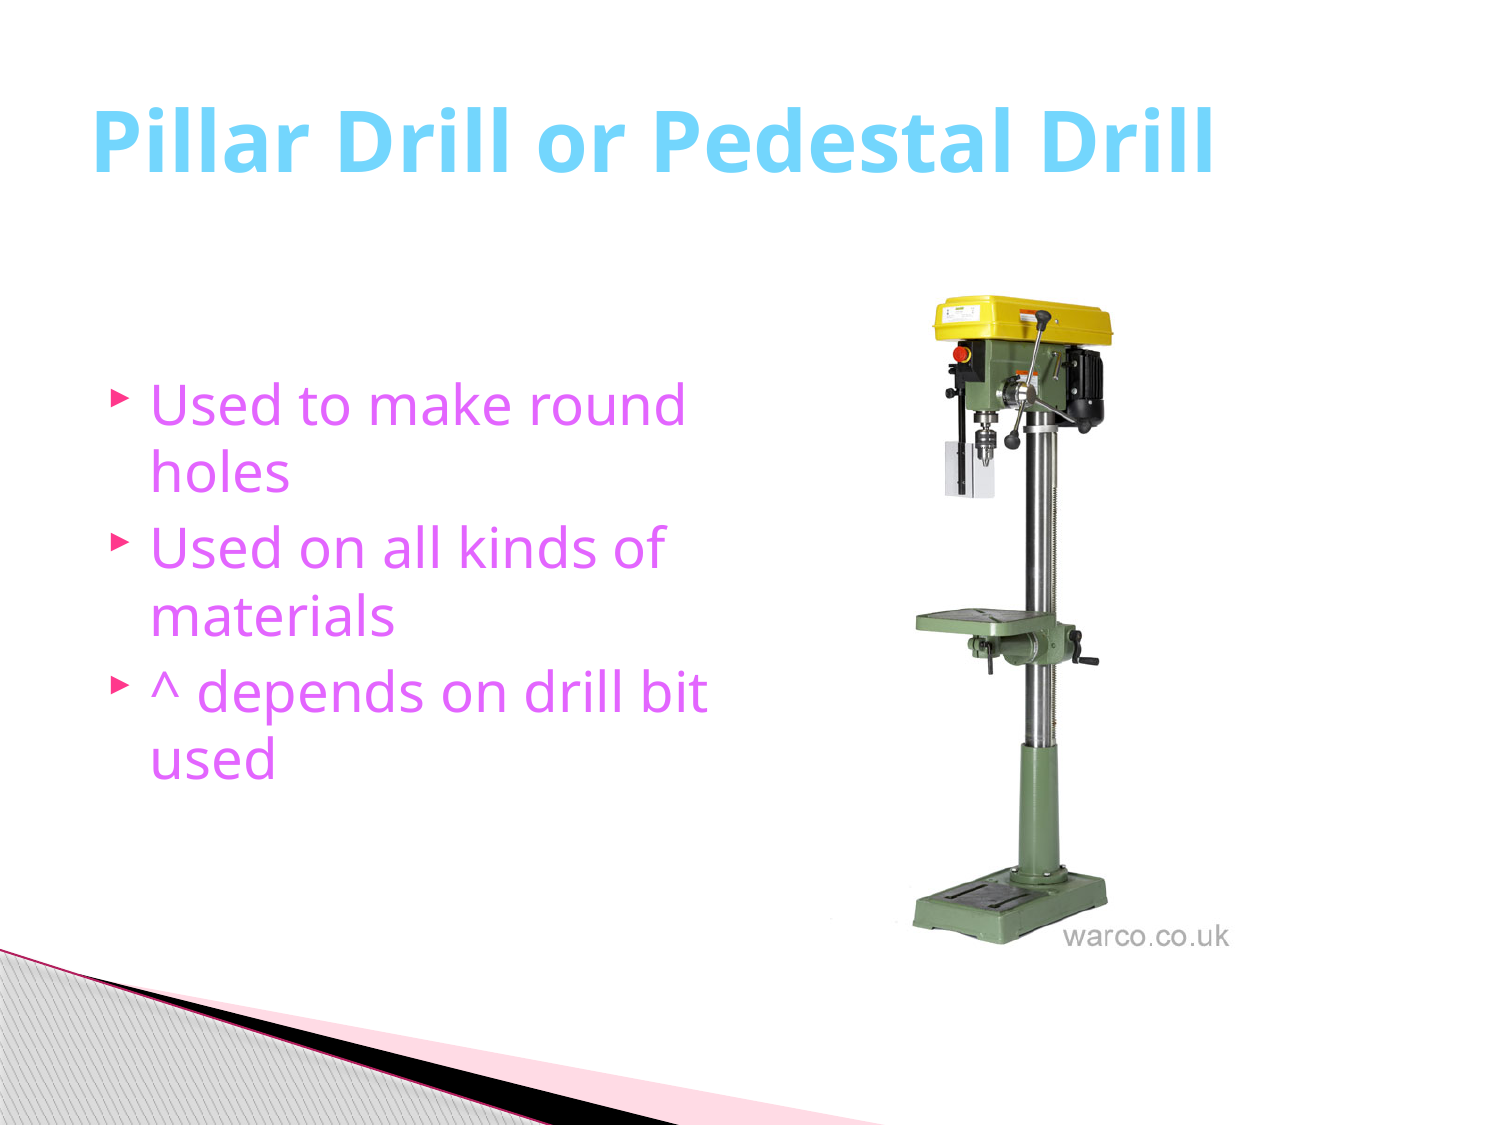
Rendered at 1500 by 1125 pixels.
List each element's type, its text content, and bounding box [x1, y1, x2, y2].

title Pillar Drill or Pedestal Drill [75, 45, 1425, 233]
picture [785, 266, 1253, 968]
list Used to make round holes Used on all kinds of materials ^ depends on drill bit used [75, 361, 750, 835]
